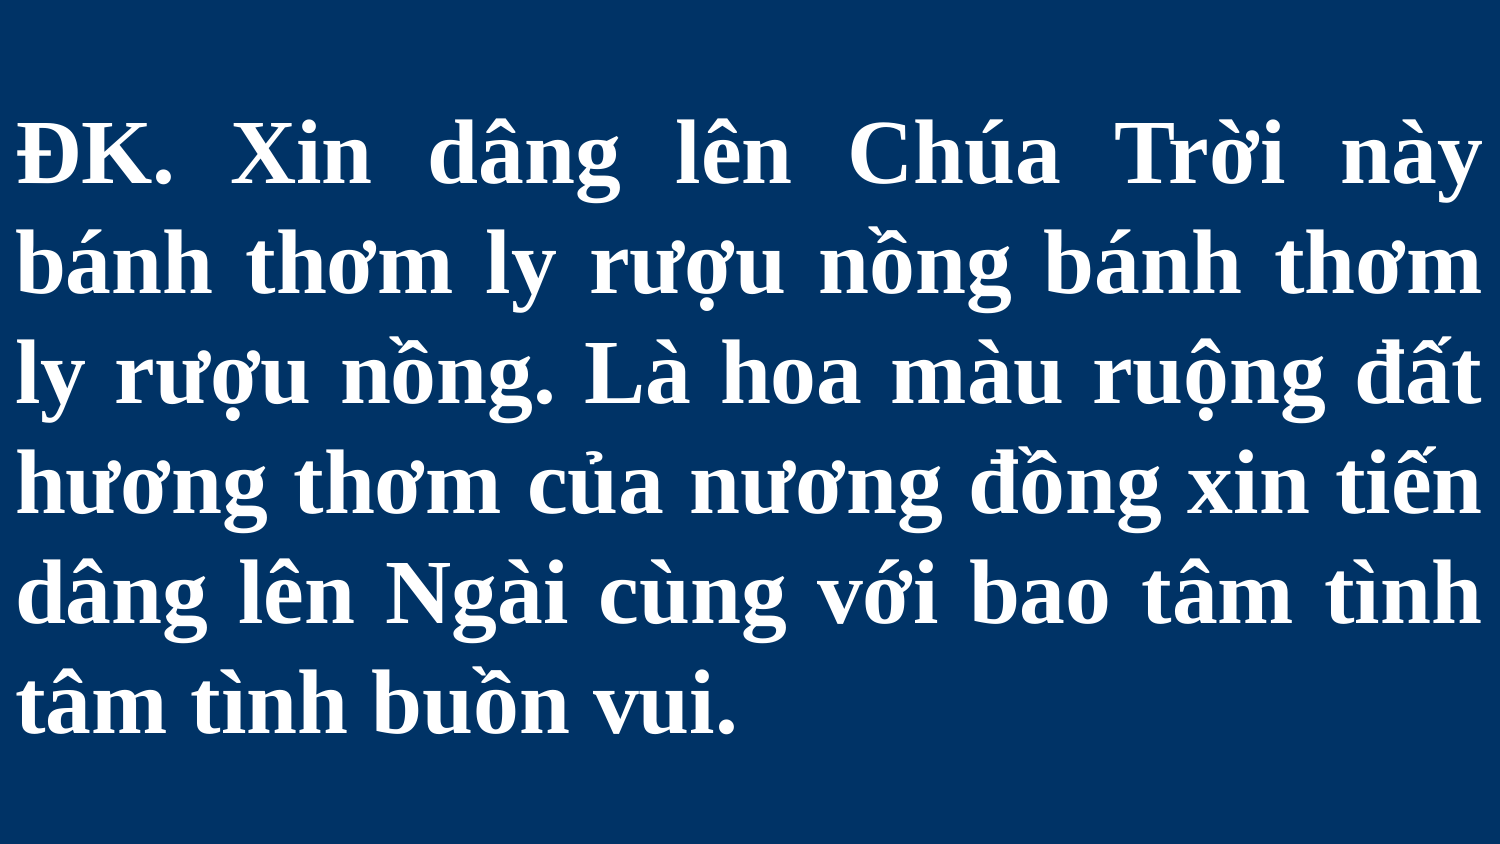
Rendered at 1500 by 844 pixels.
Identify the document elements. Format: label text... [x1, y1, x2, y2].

title ĐK. Xin dâng lên Chúa Trời này bánh thơm ly rượu nồng bánh thơm ly rượu nồng. Là hoa màu ruộng đất hương thơm của nương đồng xin tiến dâng lên Ngài cùng với bao tâm tình tâm tình buồn vui. [0, 0, 1500, 844]
